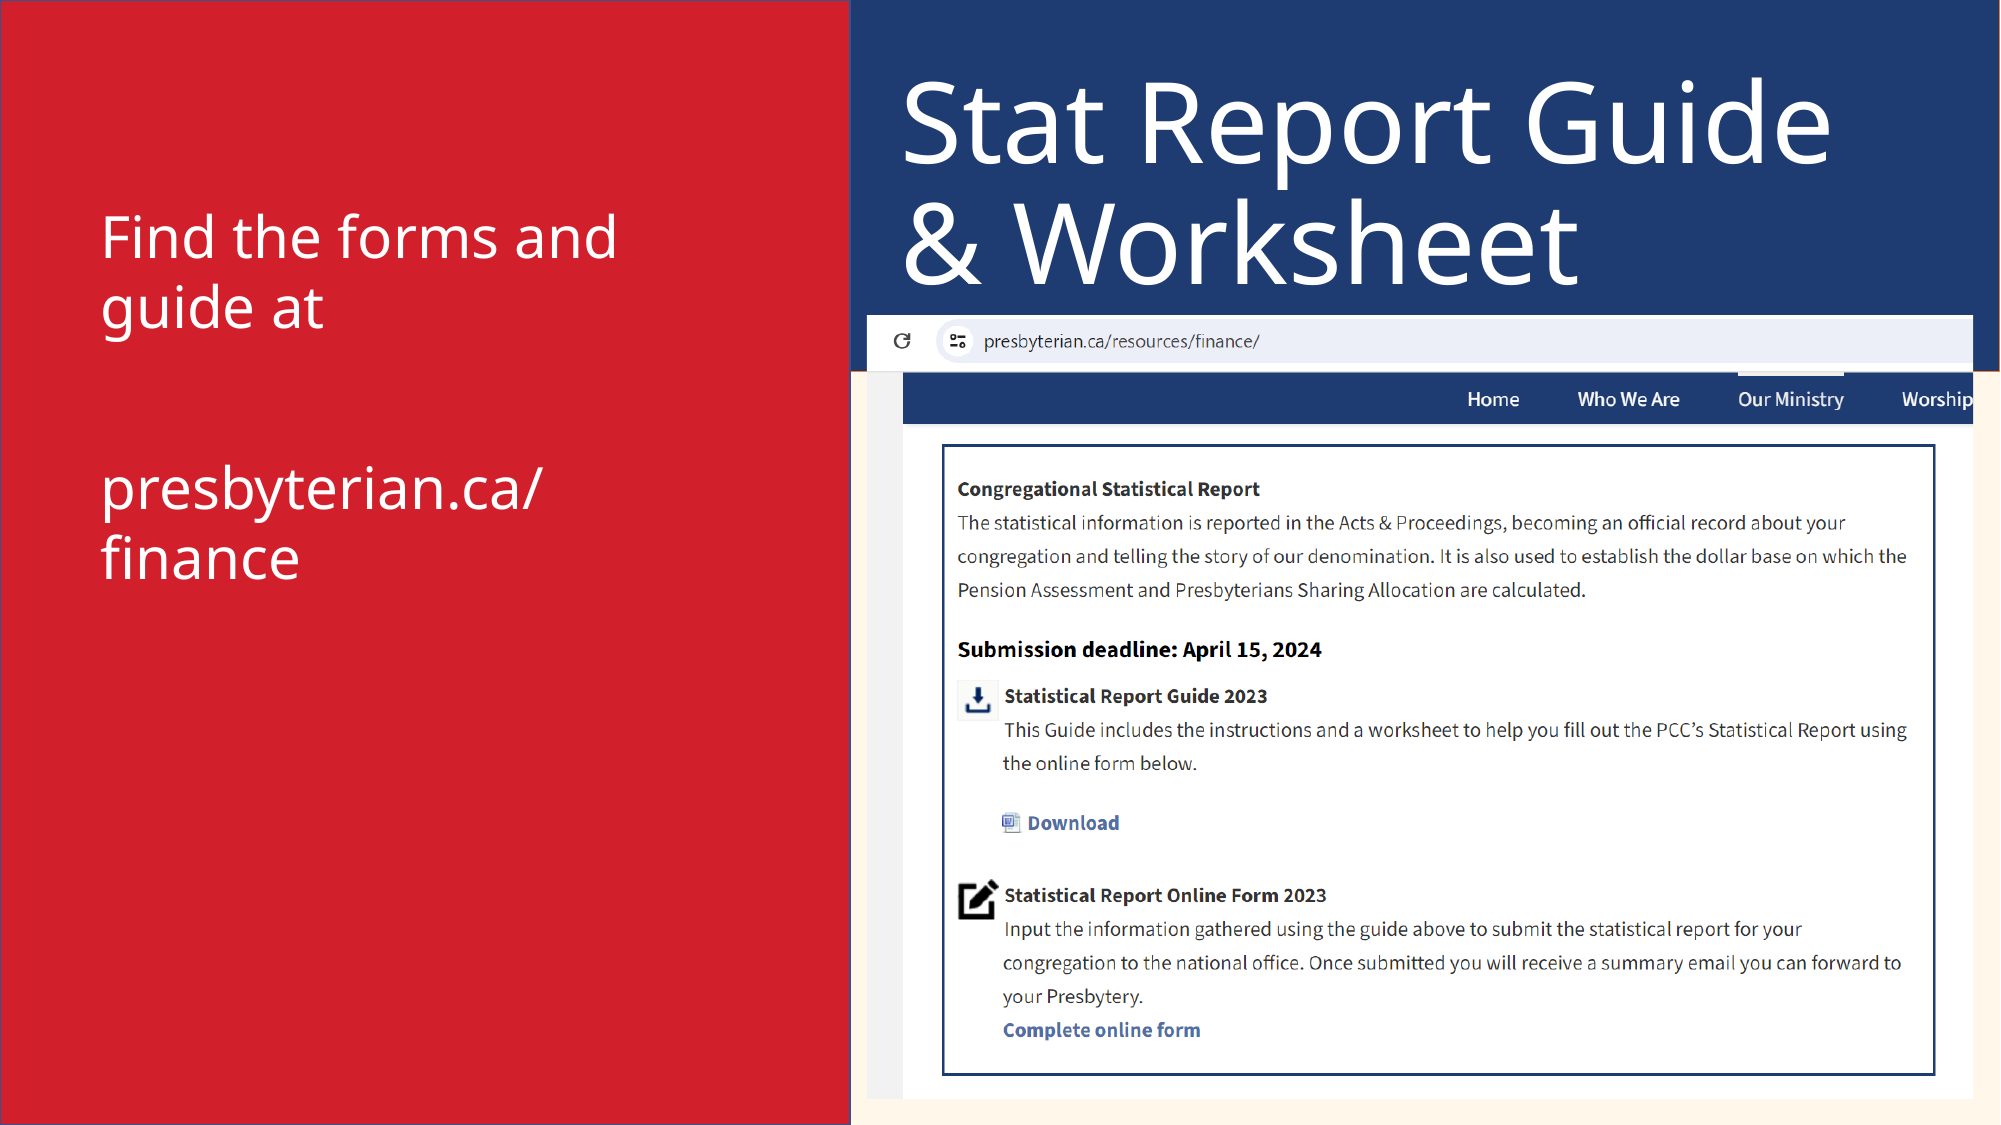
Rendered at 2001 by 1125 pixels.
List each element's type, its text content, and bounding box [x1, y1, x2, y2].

text_box [0, 0, 851, 1125]
list Find the forms and guide at presbyterian.ca/finance [85, 101, 750, 743]
title Stat Report Guide & Worksheet [885, 109, 1955, 266]
picture [866, 315, 1974, 1099]
